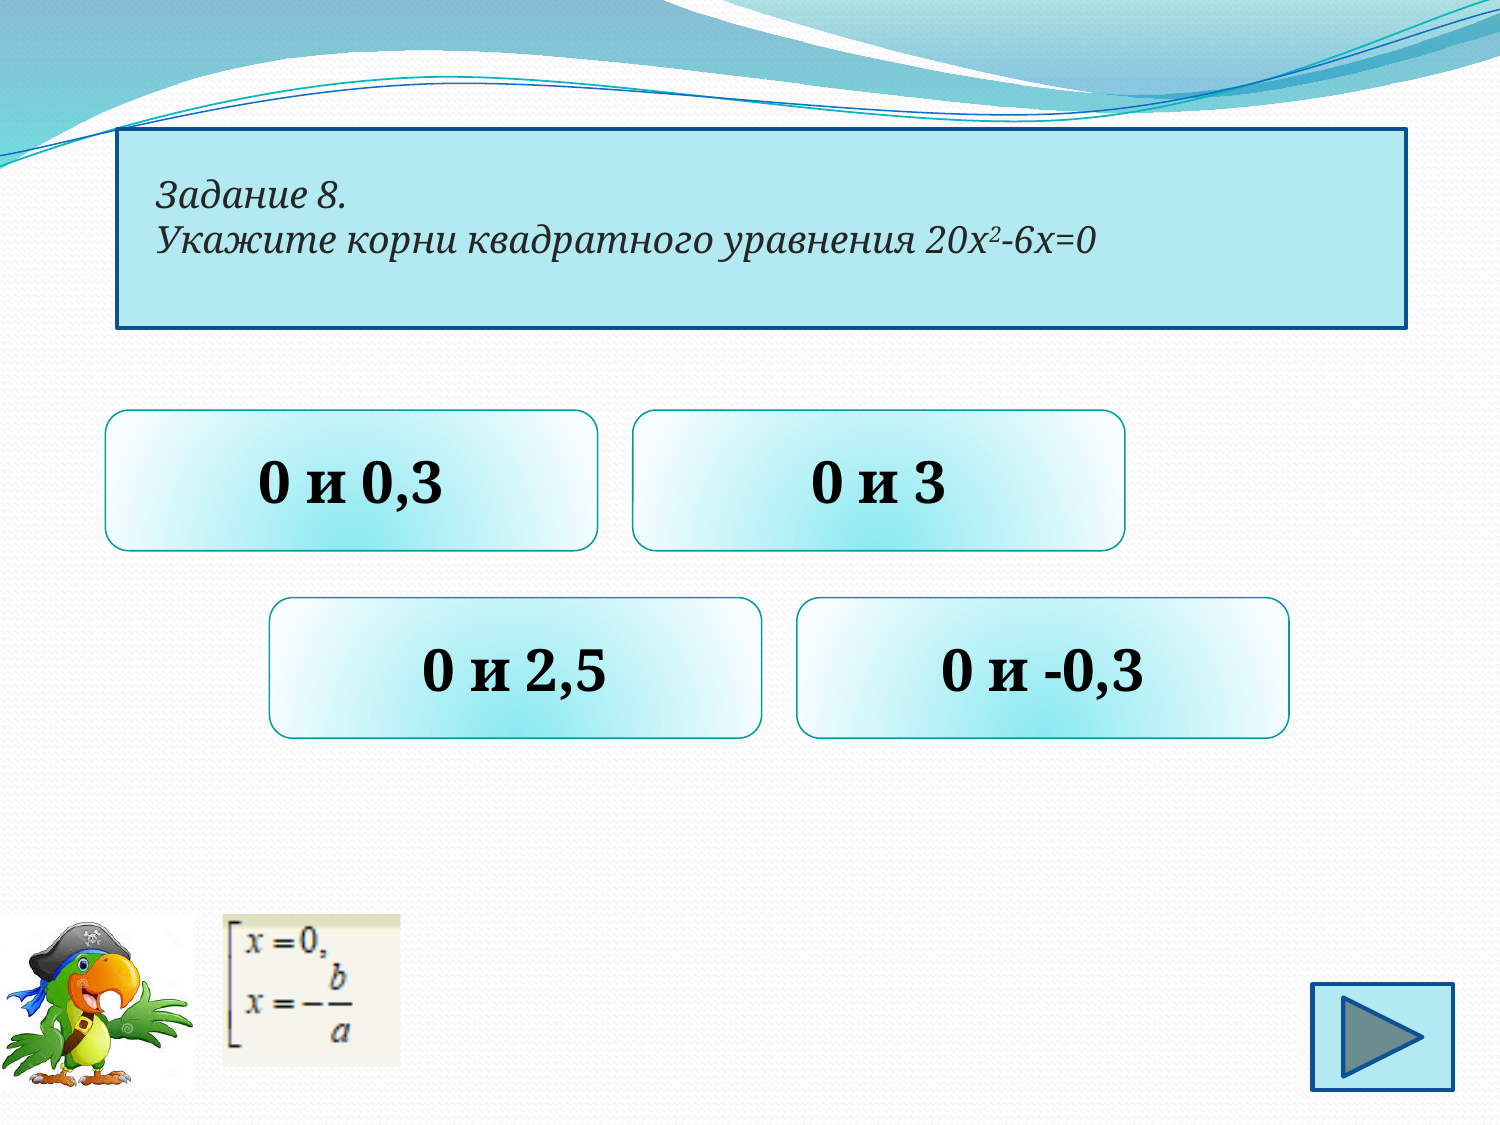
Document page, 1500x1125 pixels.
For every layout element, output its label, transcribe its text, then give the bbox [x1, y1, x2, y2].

text_box 0 и 3 [631, 409, 1126, 552]
text_box 0 и 2,5 [268, 596, 763, 740]
text_box 0 и -0,3 [796, 596, 1290, 740]
text_box [115, 127, 1408, 330]
picture [222, 913, 401, 1067]
text_box Задание 8. Укажите корни квадратного уравнения 20х2-6х=0 [140, 163, 1383, 269]
text_box 0 и 0,3 [104, 409, 599, 552]
picture [0, 913, 194, 1090]
text_box [1310, 982, 1455, 1092]
